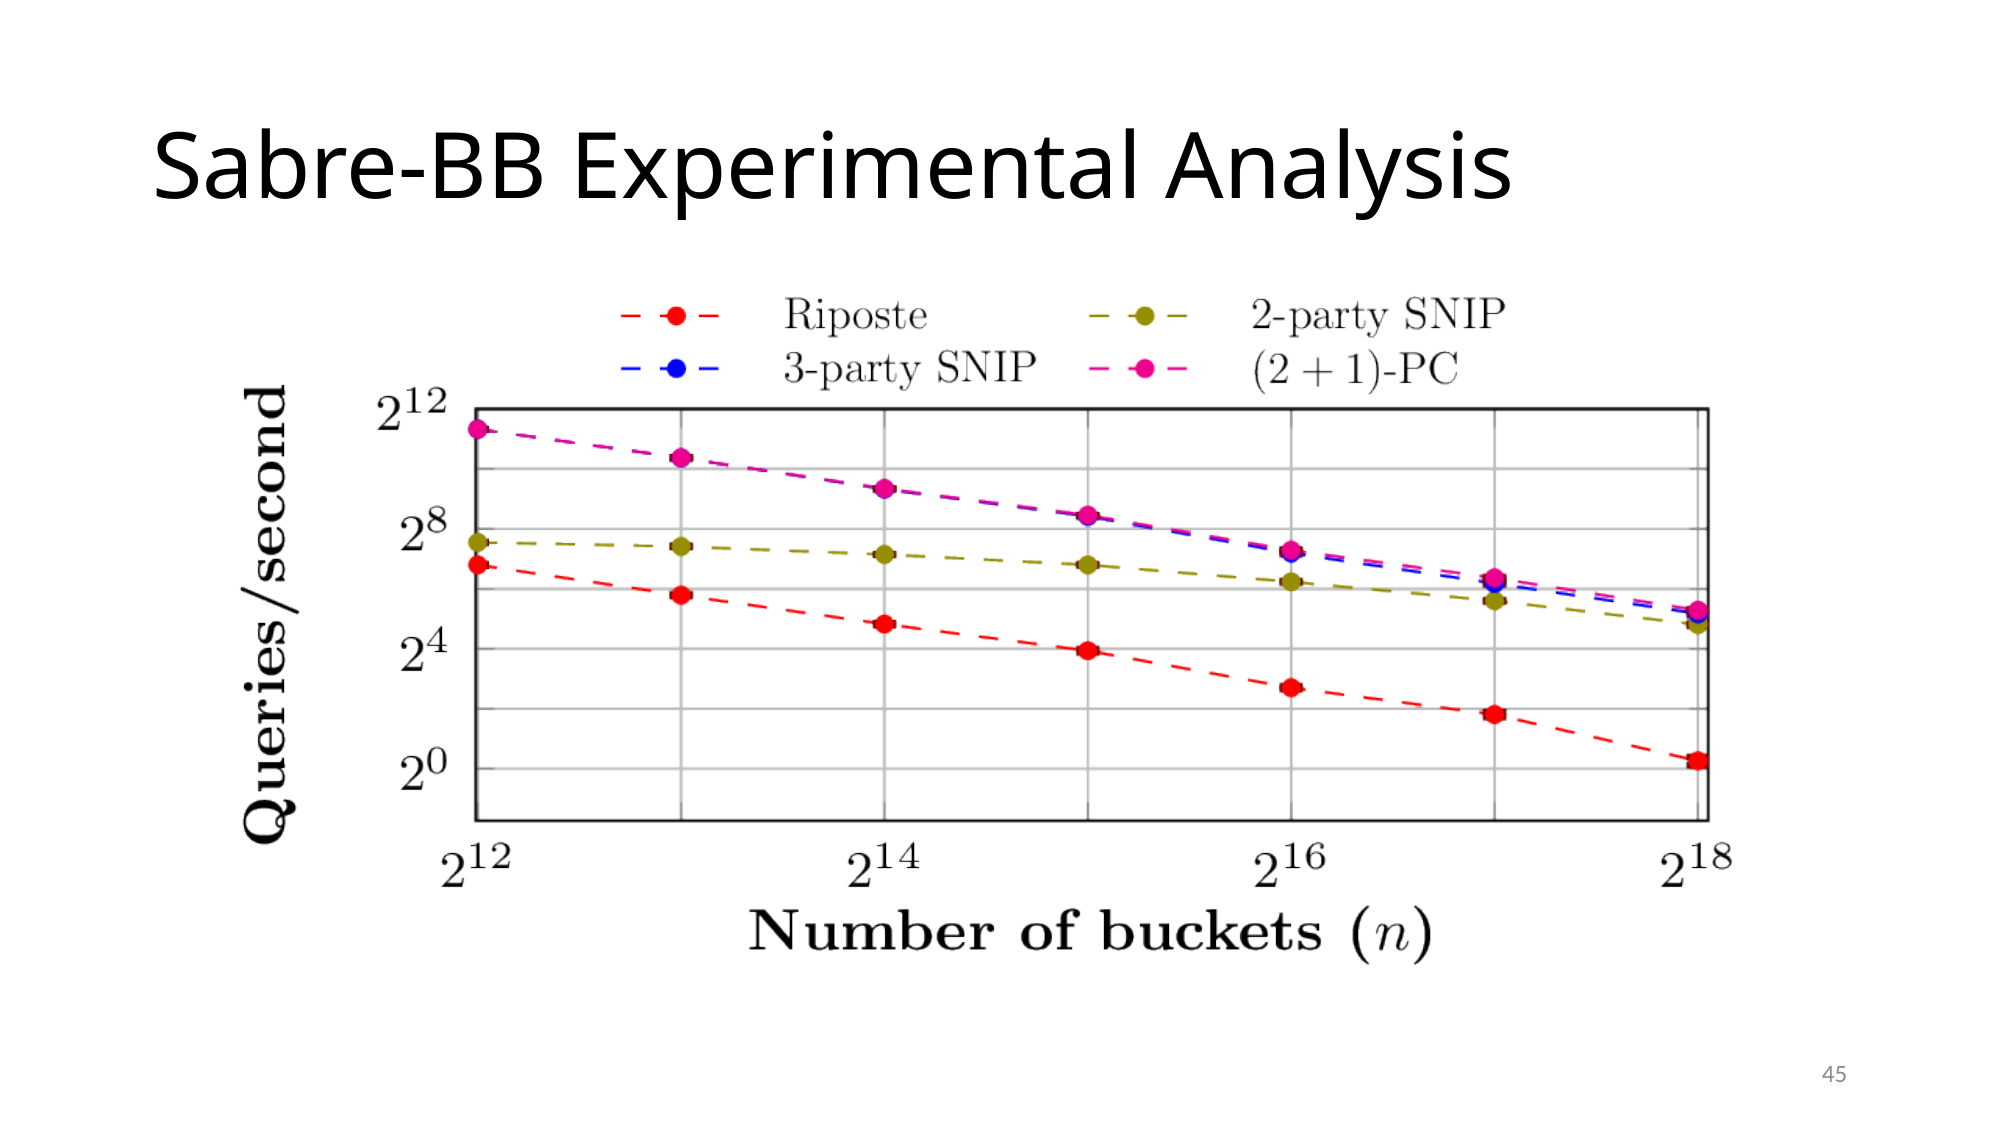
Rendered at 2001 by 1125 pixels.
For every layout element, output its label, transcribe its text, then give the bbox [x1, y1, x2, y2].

title Sabre-BB Experimental Analysis [137, 59, 1863, 278]
picture [219, 277, 1781, 986]
slide_number 44 [1412, 1042, 1863, 1103]
